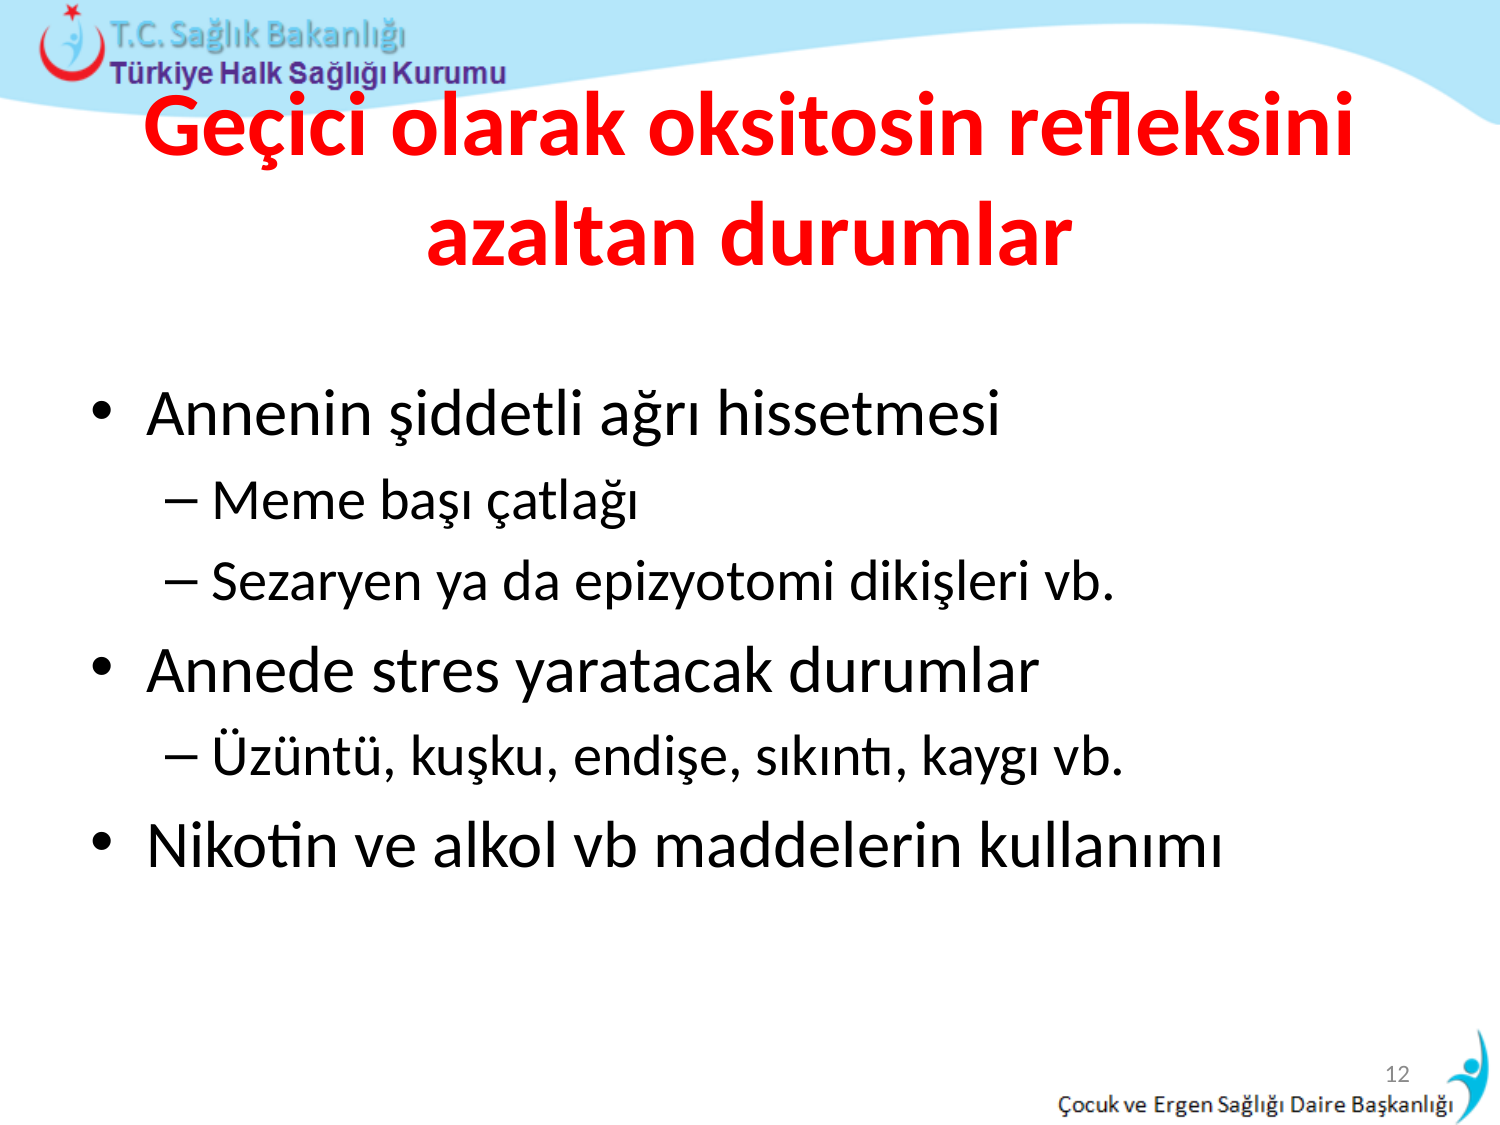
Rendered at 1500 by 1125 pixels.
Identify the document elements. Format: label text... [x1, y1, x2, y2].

slide_number 12 [1074, 1042, 1425, 1103]
picture [0, 0, 1500, 1125]
title Geçici olarak oksitosin refleksini azaltan durumlar [75, 45, 1425, 303]
list Annenin şiddetli ağrı hissetmesi Meme başı çatlağı Sezaryen ya da epizyotomi dikişleri vb. Annede stres yaratacak durumlar Üzüntü, kuşku, endişe, sıkıntı, kaygı vb. Nikotin ve alkol vb maddelerin kullanımı [75, 361, 1425, 1005]
